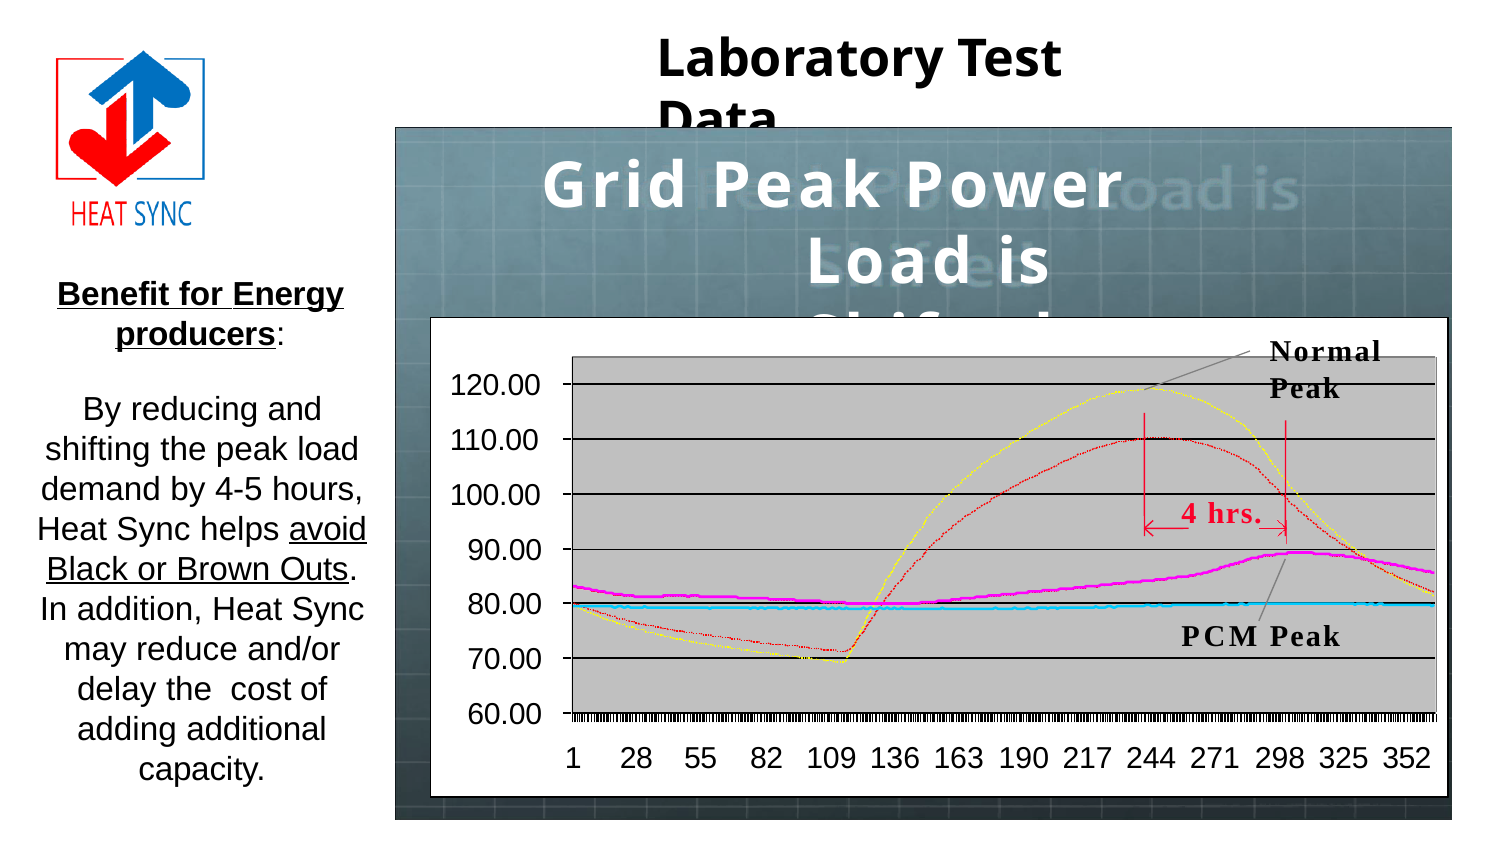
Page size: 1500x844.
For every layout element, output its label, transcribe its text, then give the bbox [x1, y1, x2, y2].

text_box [1143, 411, 1287, 545]
picture [55, 49, 205, 227]
text_box Benefit for Energy producers: [55, 270, 349, 353]
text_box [394, 127, 1453, 821]
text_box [1257, 419, 1287, 622]
title Laboratory Test Data [653, 22, 1185, 126]
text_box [429, 316, 1449, 798]
text_box By reducing and shifting the peak load demand by 4-5 hours, Heat Sync helps avoid Black or Brown Outs. In addition, Heat Sync may reduce and/or delay the cost of adding additional capacity. [33, 385, 370, 787]
